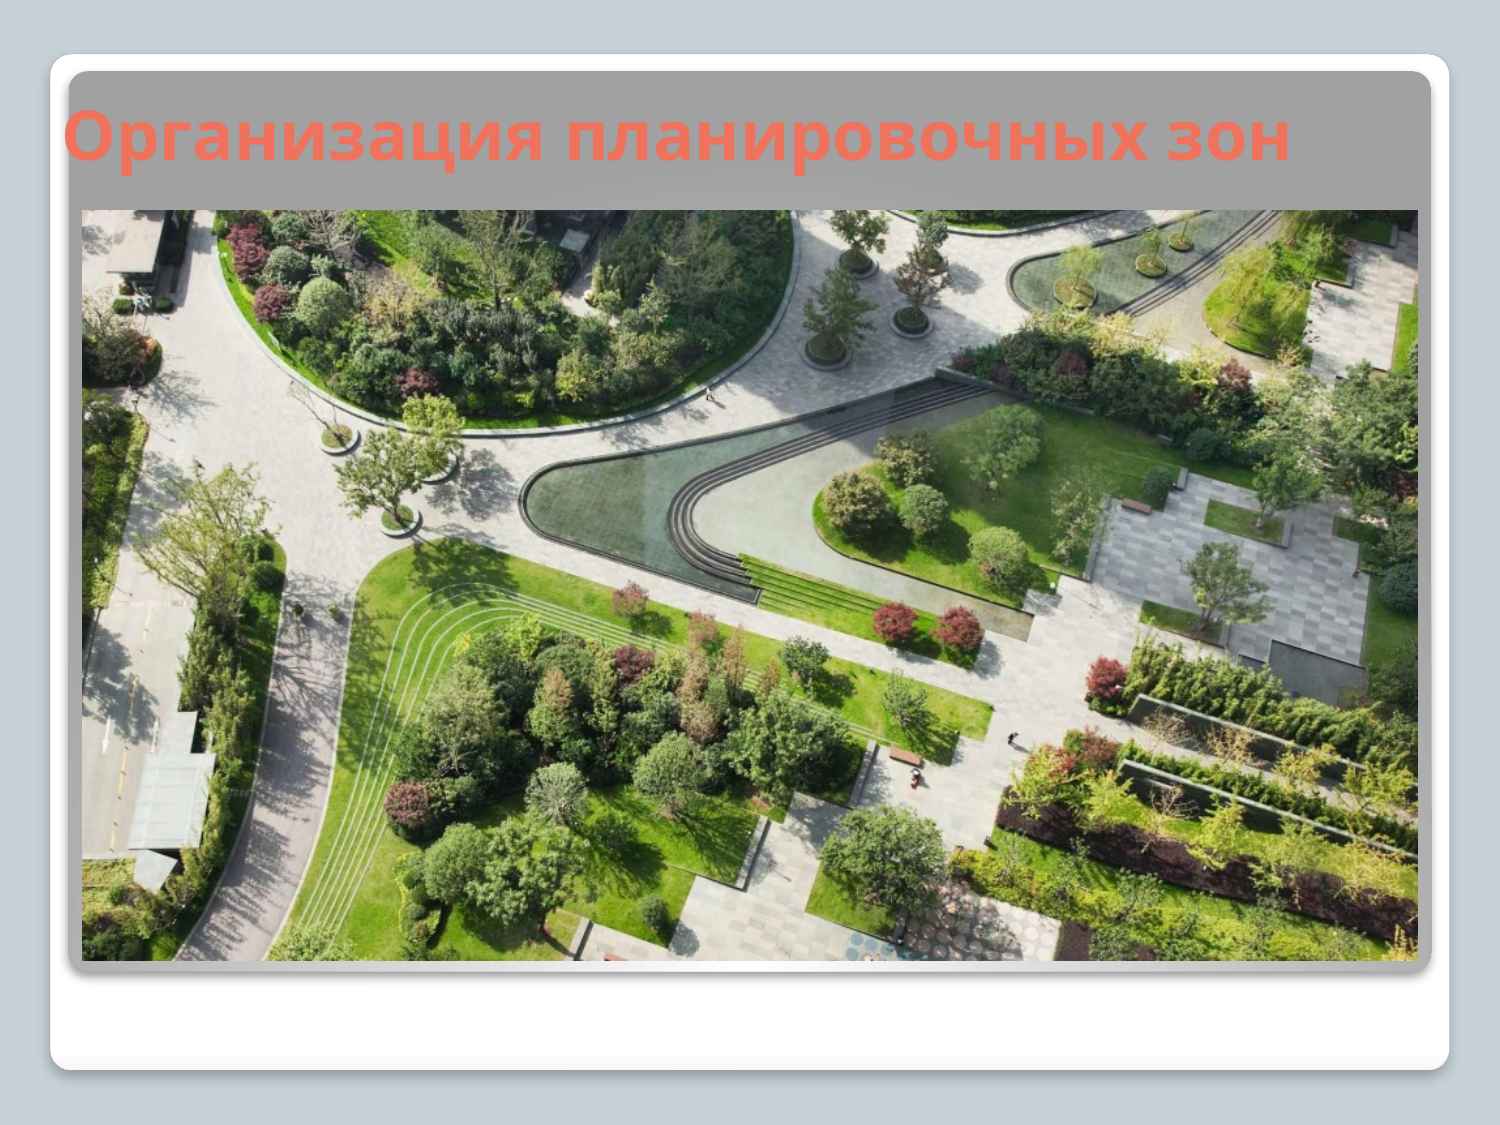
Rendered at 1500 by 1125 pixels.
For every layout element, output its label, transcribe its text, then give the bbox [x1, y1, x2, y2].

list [81, 210, 1419, 962]
title Организация планировочных зон [46, 58, 1500, 182]
